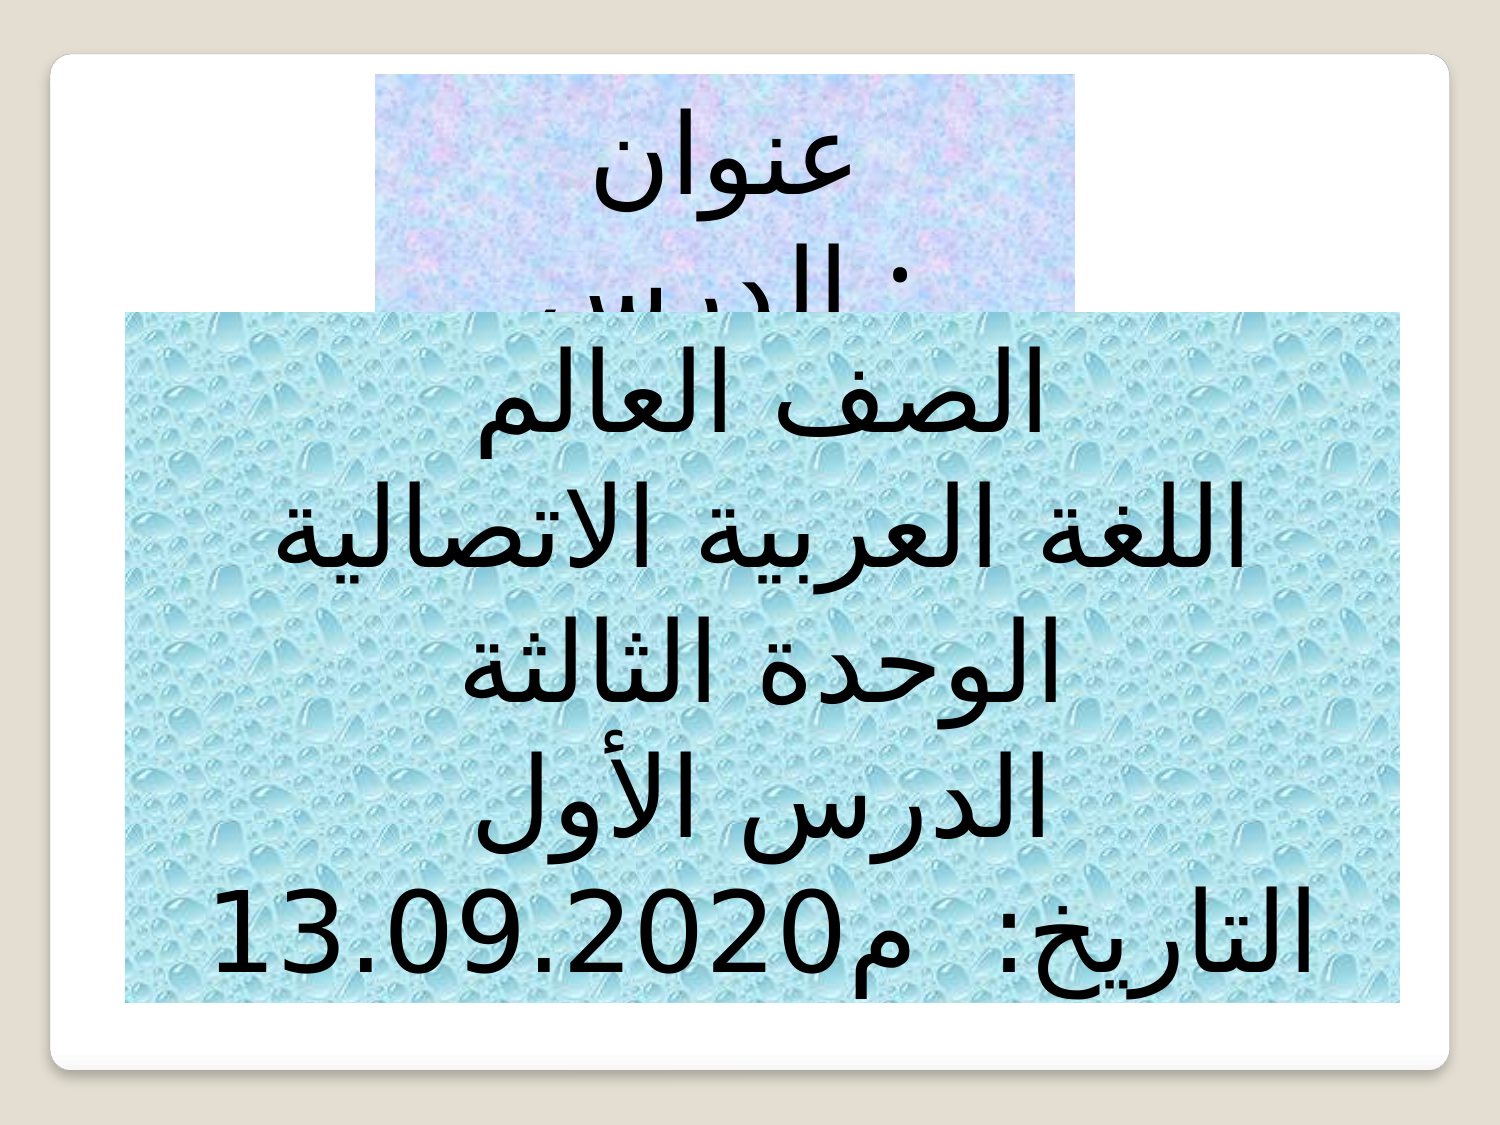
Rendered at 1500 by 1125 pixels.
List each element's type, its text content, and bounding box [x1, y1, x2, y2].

text_box عنوان الدرس : [375, 74, 1075, 312]
text_box الصف العالم اللغة العربية الاتصالية الوحدة الثالثة الدرس الأول التاريخ: م13.09.2020 [124, 312, 1400, 1003]
